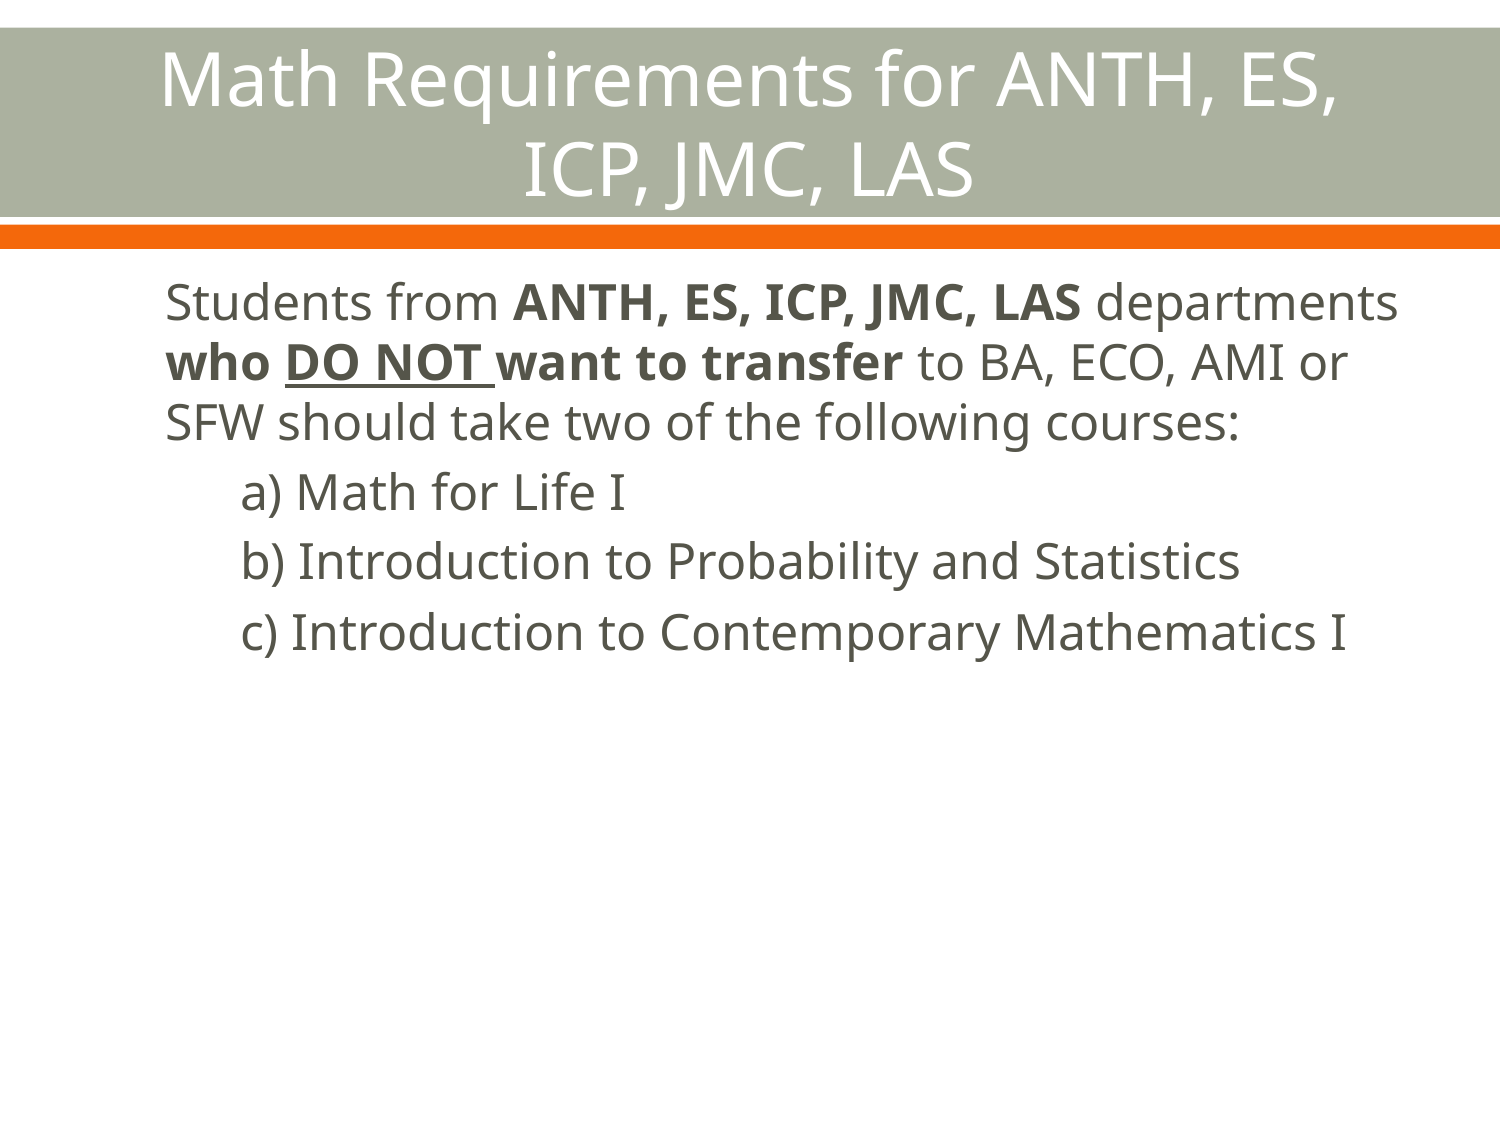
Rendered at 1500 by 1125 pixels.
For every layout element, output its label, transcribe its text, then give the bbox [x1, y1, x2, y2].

list Students from ANTH, ES, ICP, JMC, LAS departments who DO NOT want to transfer to BA, ECO, AMI or SFW should take two of the following courses: a) Math for Life I b) Introduction to Probability and Statistics c) Introduction to Contemporary Mathematics I [75, 262, 1447, 1024]
title Math Requirements for ANTH, ES, ICP, JMC, LAS [75, 29, 1425, 213]
